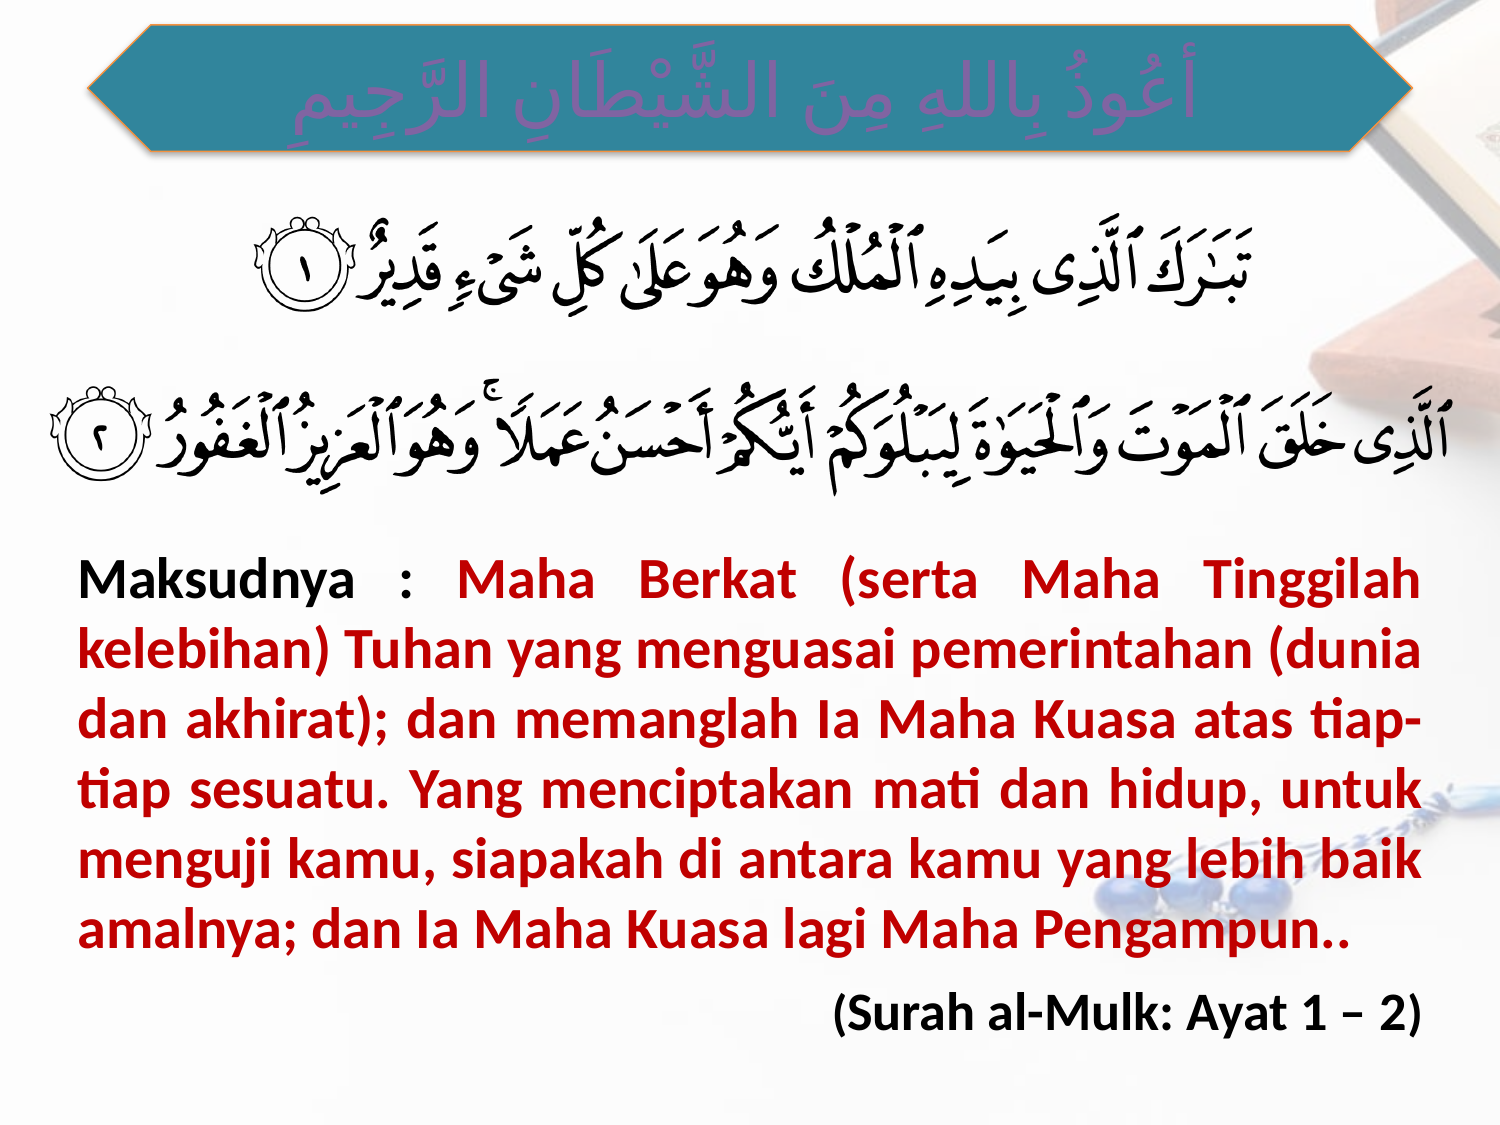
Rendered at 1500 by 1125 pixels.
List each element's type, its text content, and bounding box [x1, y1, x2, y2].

text_box Maksudnya : Maha Berkat (serta Maha Tinggilah kelebihan) Tuhan yang menguasai pemerintahan (dunia dan akhirat); dan memanglah Ia Maha Kuasa atas tiap-tiap sesuatu. Yang menciptakan mati dan hidup, untuk menguji kamu, siapakah di antara kamu yang lebih baik amalnya; dan Ia Maha Kuasa lagi Maha Pengampun.. (Surah al-Mulk: Ayat 1 – 2) [62, 548, 1438, 1049]
text_box أعُوذُ بِاللهِ مِنَ الشَّيْطَانِ الرَّجِيمِ [274, 35, 1226, 140]
text_box [86, 24, 1414, 153]
picture [0, 174, 1500, 541]
